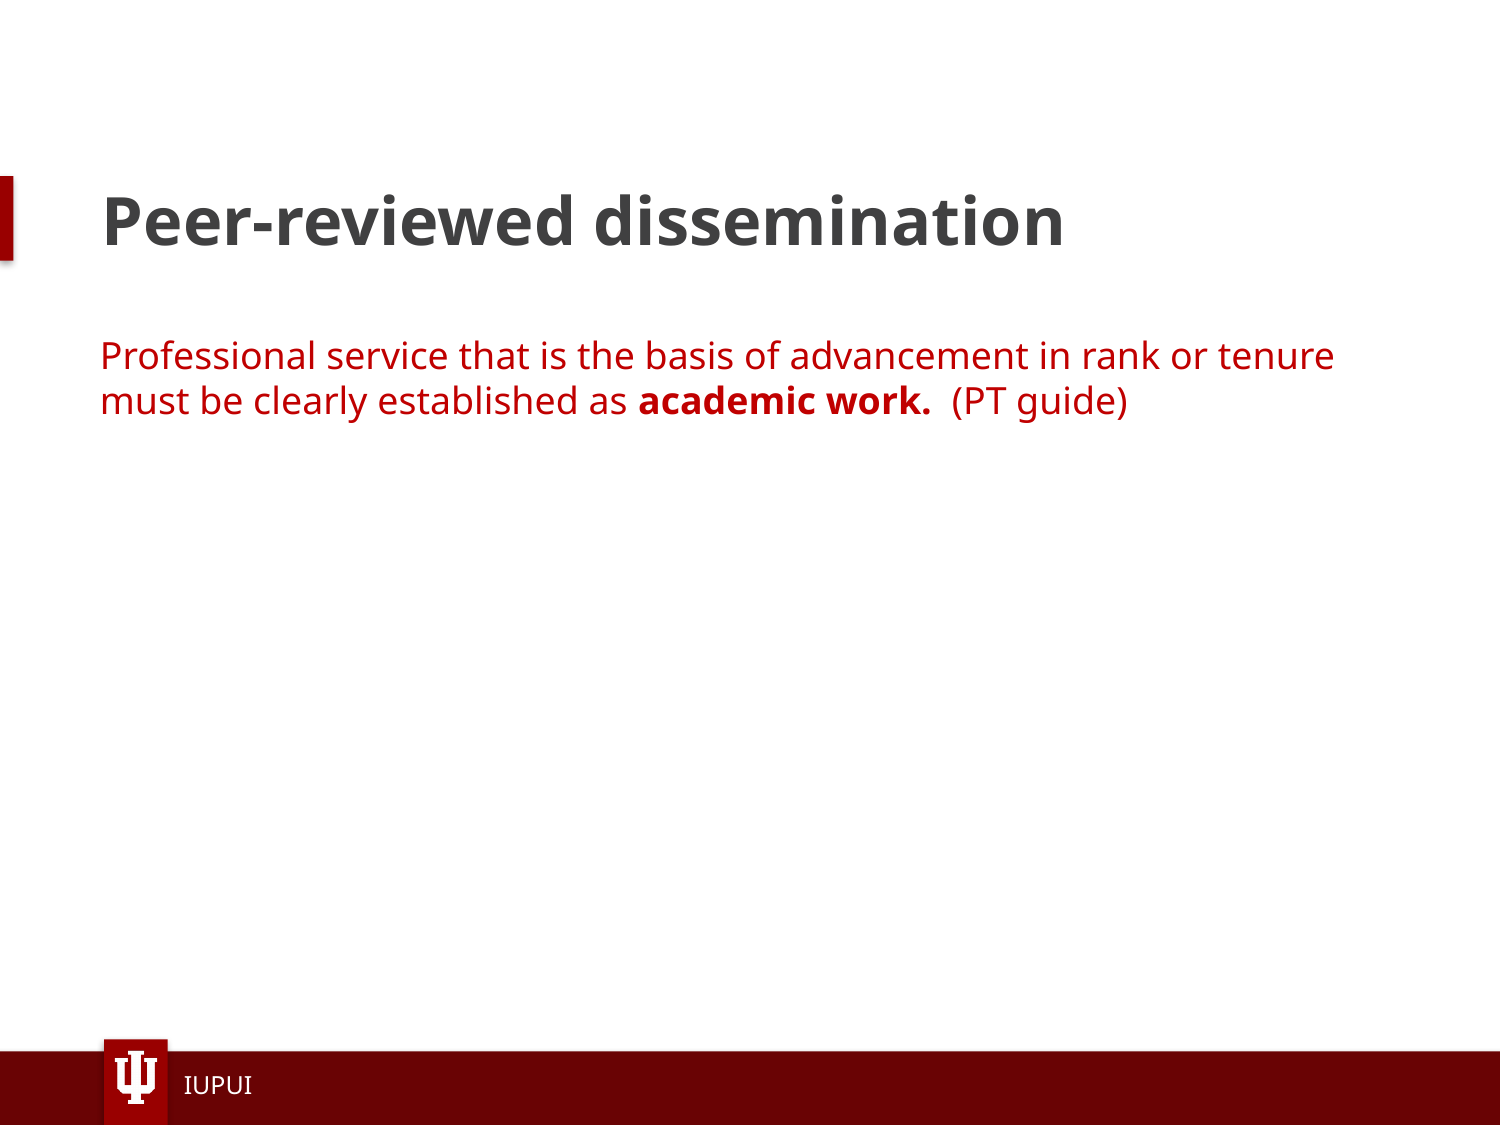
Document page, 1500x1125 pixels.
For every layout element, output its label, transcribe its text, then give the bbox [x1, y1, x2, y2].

title Peer-reviewed dissemination [86, 166, 1400, 271]
list Professional service that is the basis of advancement in rank or tenure must be clearly established as academic work. (PT guide) [85, 324, 1400, 1000]
